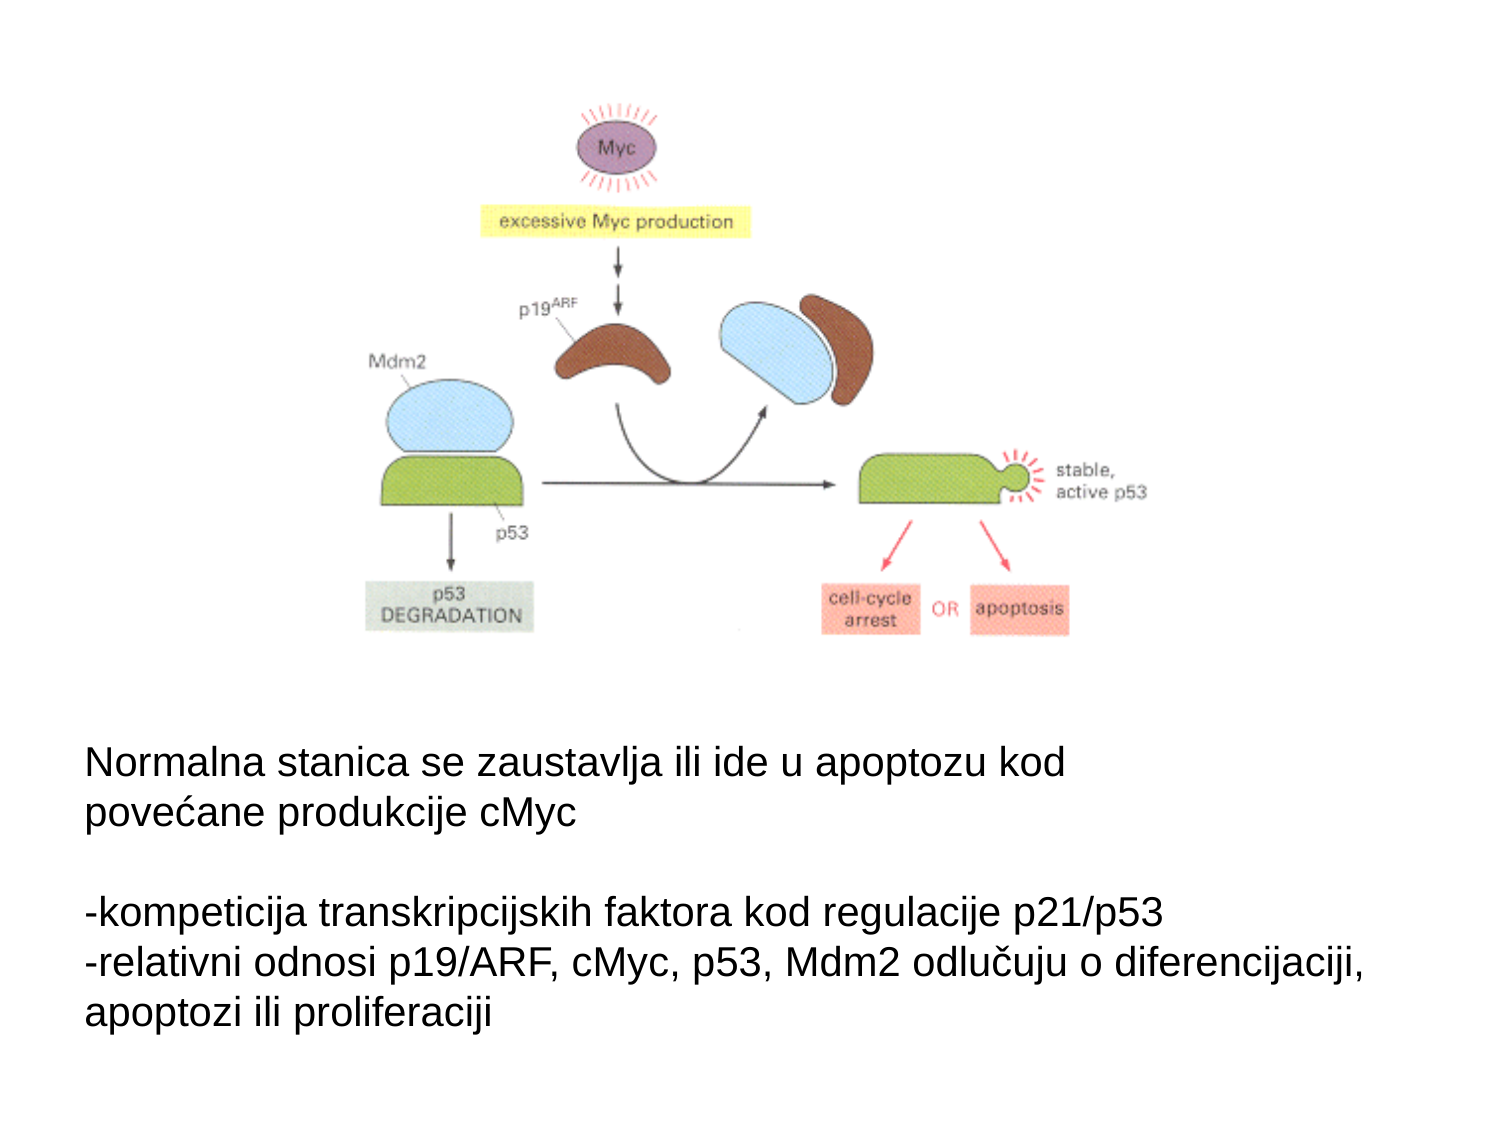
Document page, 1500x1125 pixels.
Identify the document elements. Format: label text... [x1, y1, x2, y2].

text_box Normalna stanica se zaustavlja ili ide u apoptozu kod povećane produkcije cMyc -kompeticija transkripcijskih faktora kod regulacije p21/p53 -relativni odnosi p19/ARF, cMyc, p53, Mdm2 odlučuju o diferencijaciji, apoptozi ili proliferaciji [69, 727, 1381, 1043]
picture [350, 89, 1171, 653]
